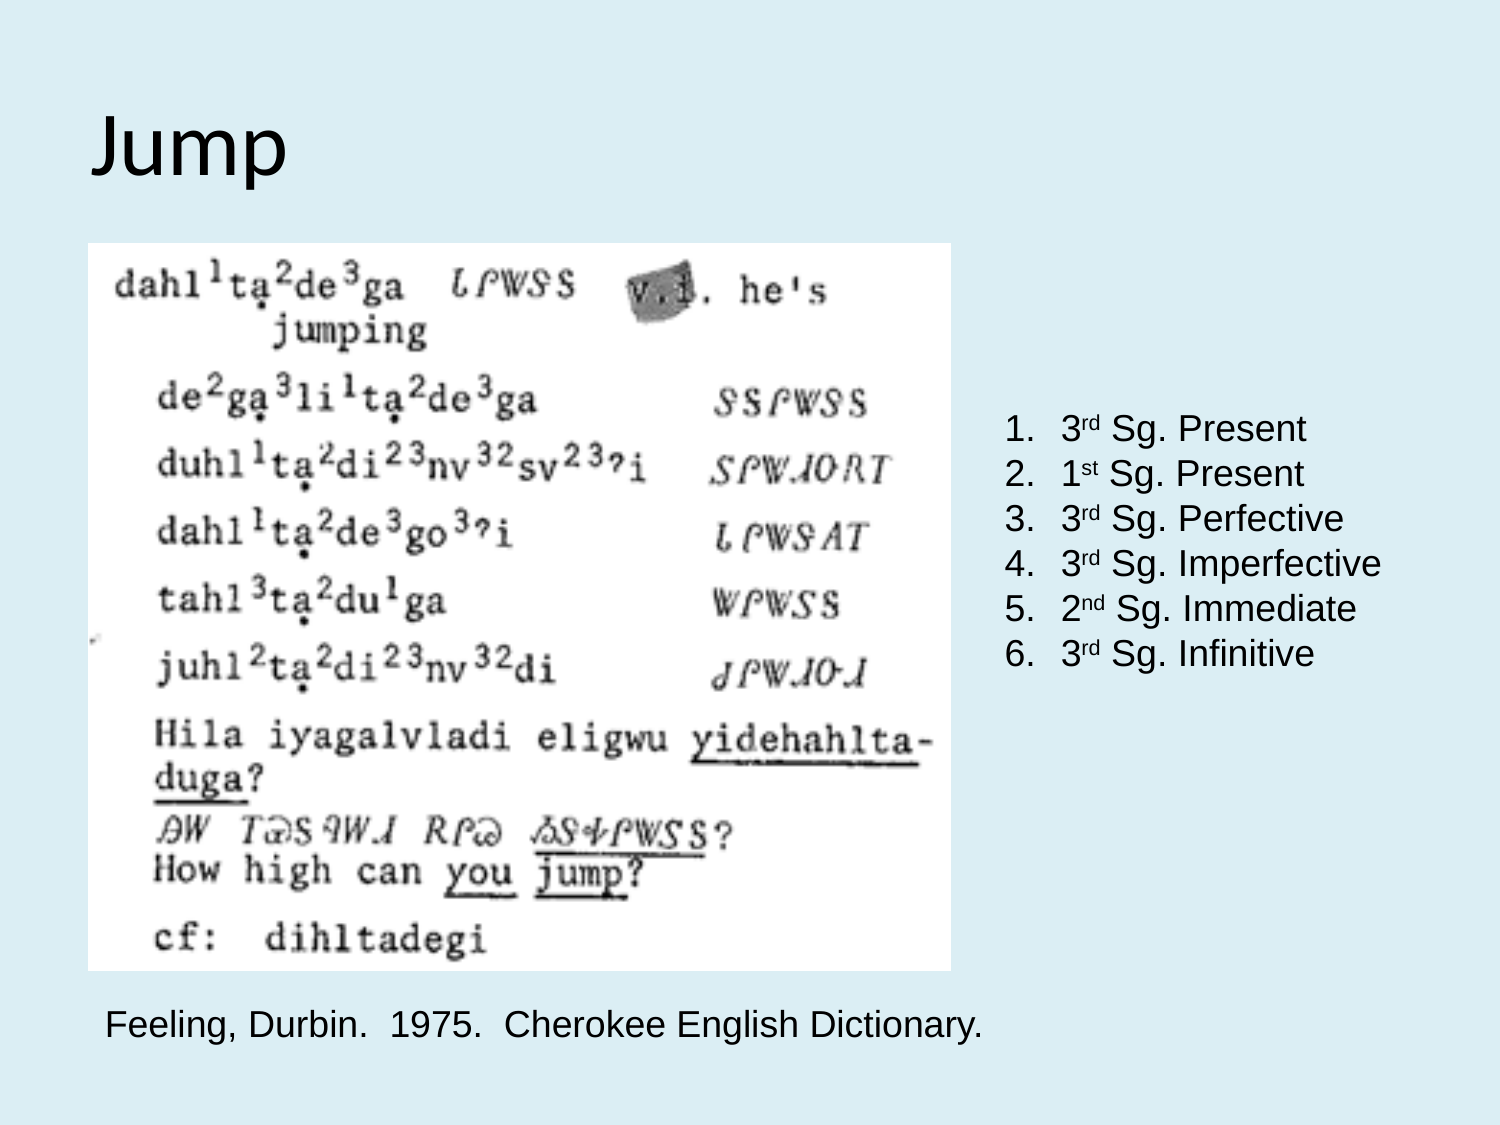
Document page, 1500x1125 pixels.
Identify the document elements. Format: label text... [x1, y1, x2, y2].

title Jump [74, 44, 1426, 233]
text_box Feeling, Durbin. 1975. Cherokee English Dictionary. [89, 992, 999, 1053]
text_box 3rd Sg. Present 1st Sg. Present 3rd Sg. Perfective 3rd Sg. Imperfective 2nd Sg. Immediate 3rd Sg. Infinitive [989, 397, 1398, 682]
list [88, 243, 951, 971]
